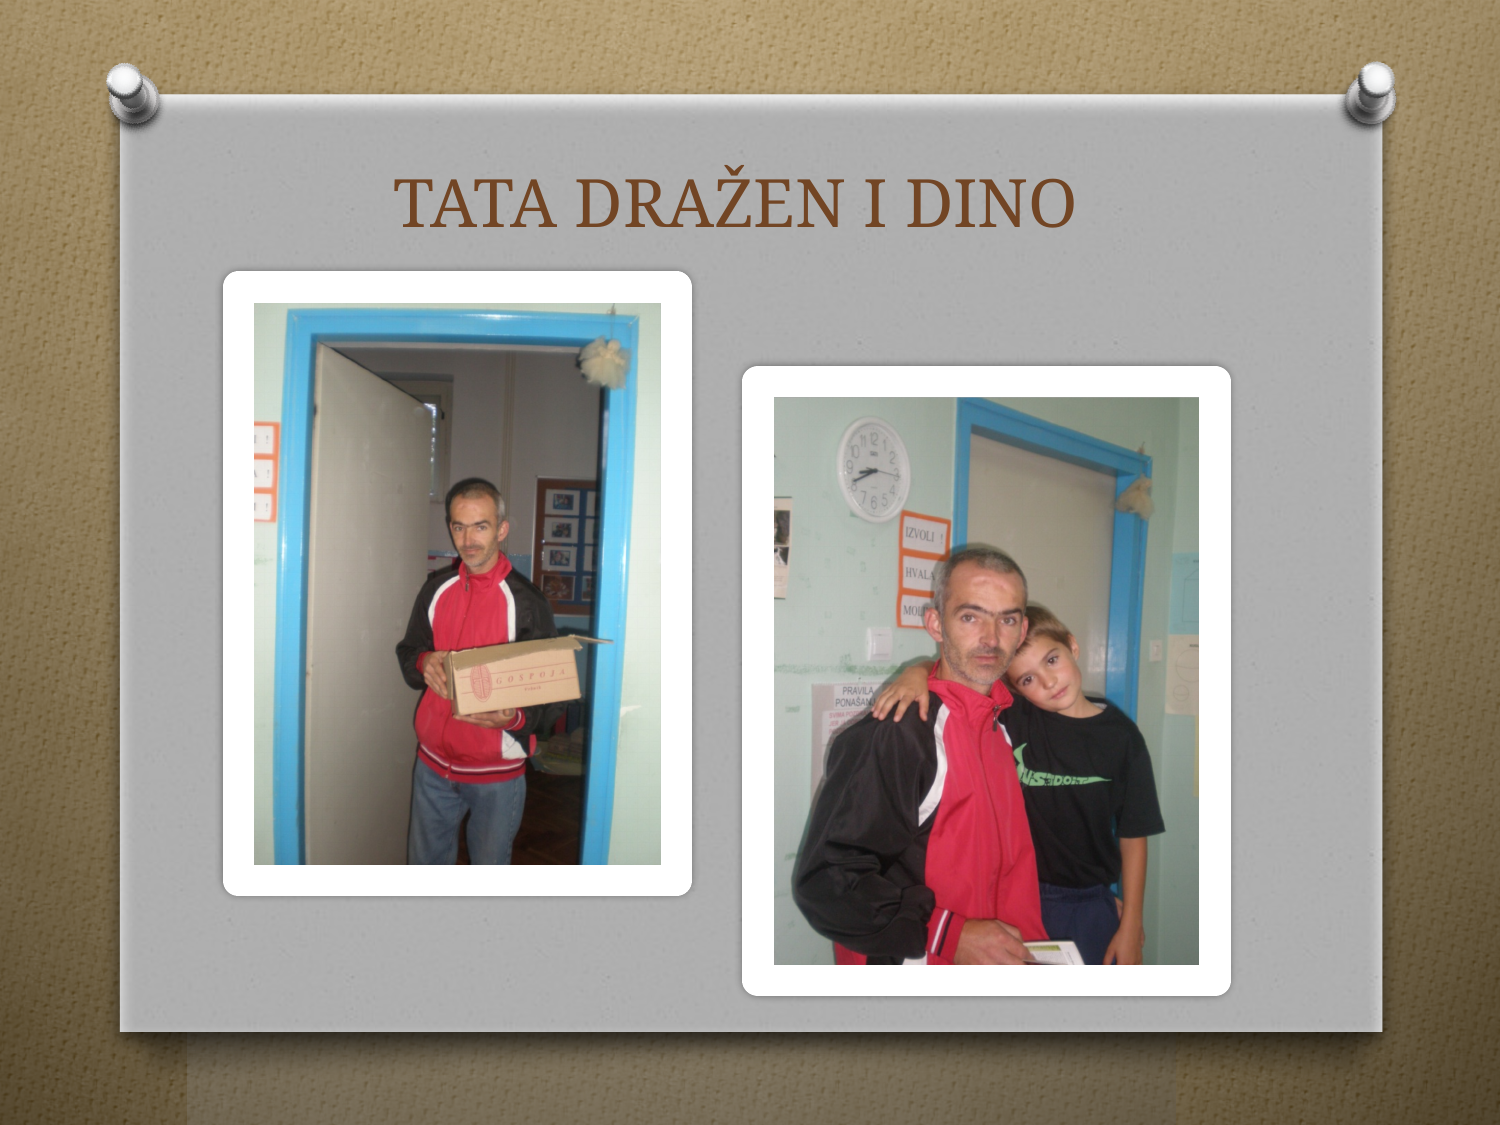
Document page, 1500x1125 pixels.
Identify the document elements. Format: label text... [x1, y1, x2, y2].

picture [254, 788, 661, 865]
picture [774, 398, 1199, 467]
picture [254, 303, 661, 380]
picture [75, 29, 198, 153]
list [175, 380, 739, 788]
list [702, 467, 1271, 895]
title TATA DRAŽEN I DINO [179, 134, 1294, 268]
picture [774, 895, 1199, 965]
picture [1317, 35, 1439, 156]
